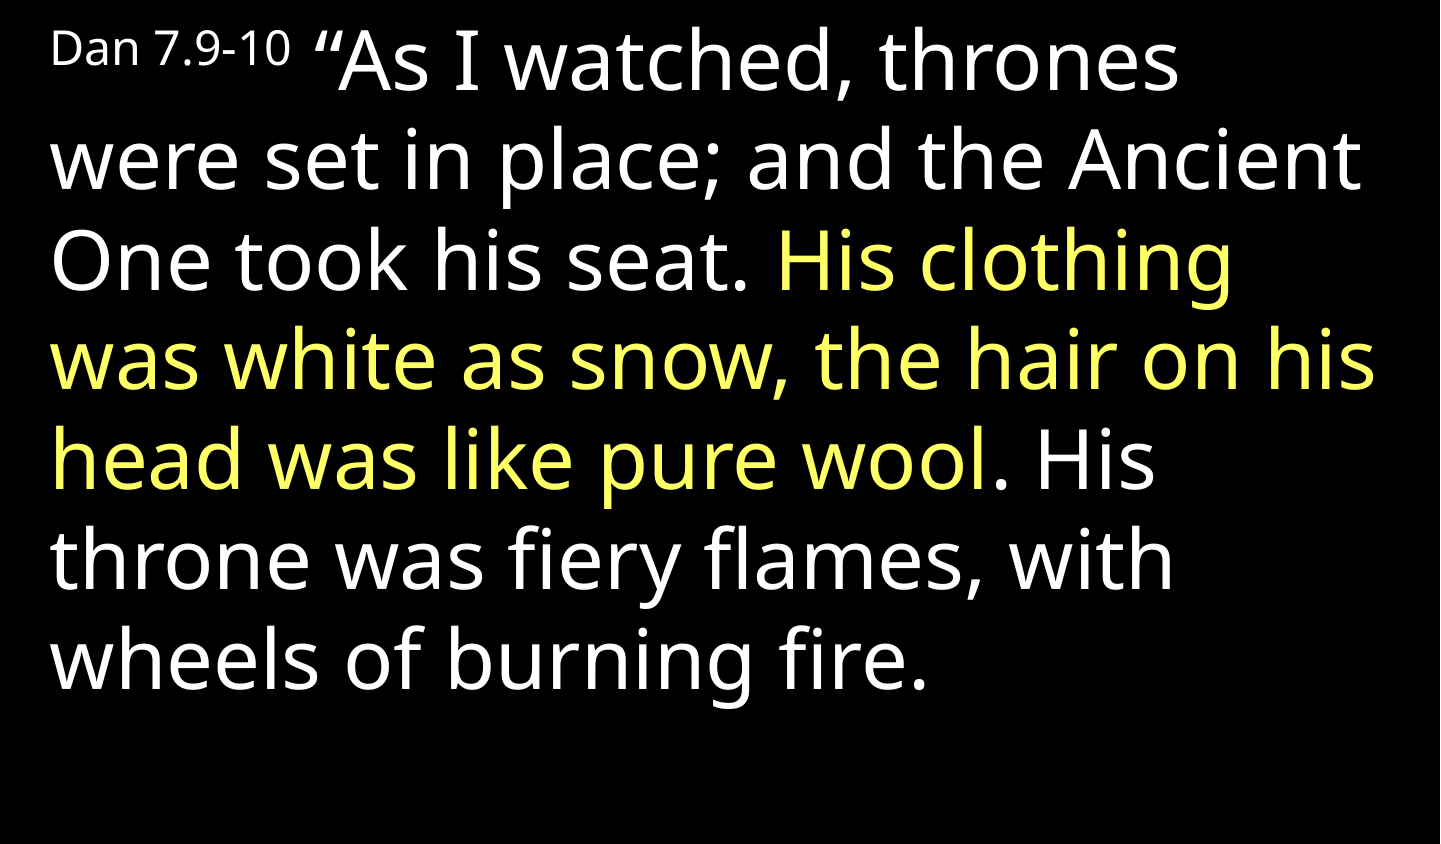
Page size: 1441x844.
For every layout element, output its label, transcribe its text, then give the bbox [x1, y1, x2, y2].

subtitle Dan 7.9-10 “As I watched, thrones were set in place; and the Ancient One took his seat. His clothing was white as snow, the hair on his head was like pure wool. His throne was fiery flames, with wheels of burning fire. [35, 0, 1393, 844]
